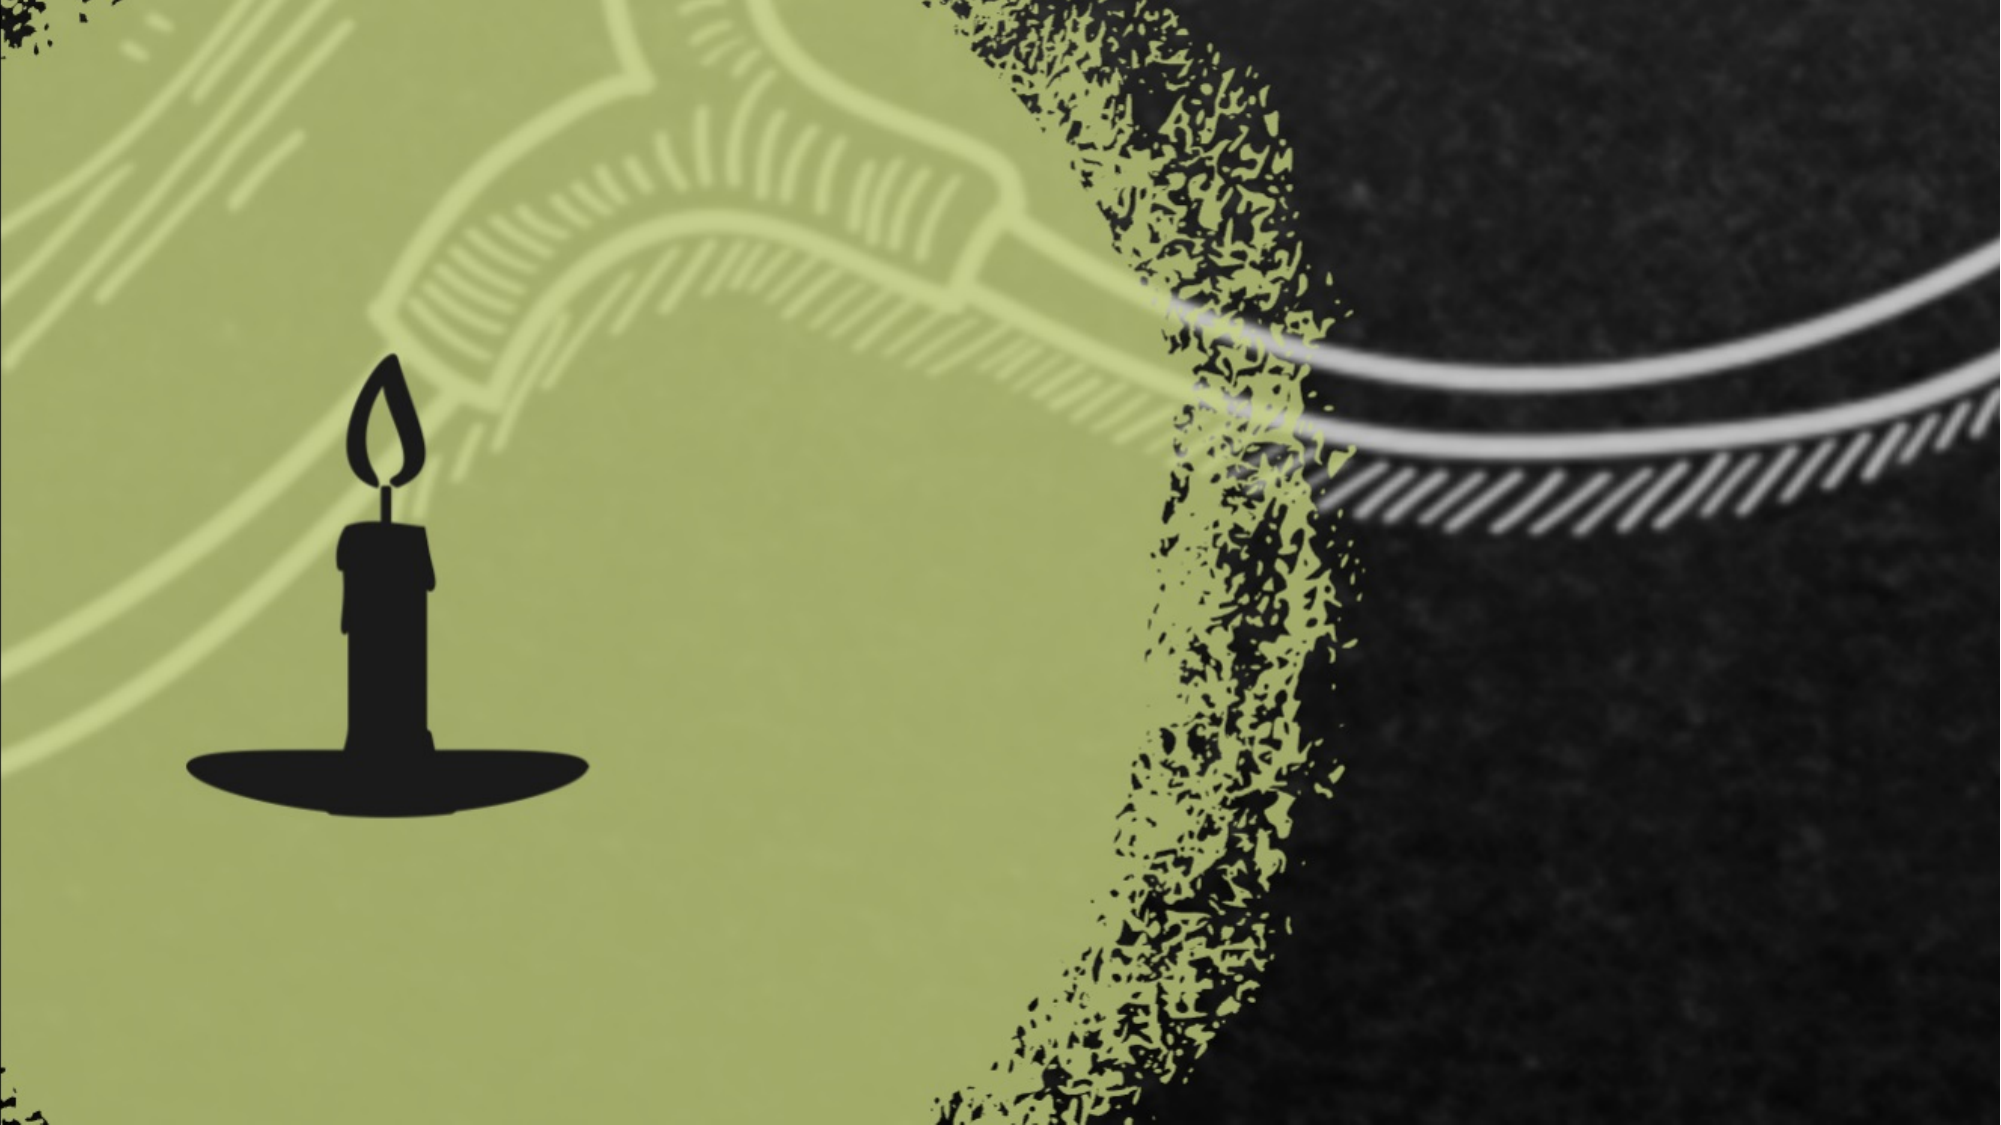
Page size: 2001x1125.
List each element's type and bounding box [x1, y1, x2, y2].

list [0, 0, 2000, 1125]
